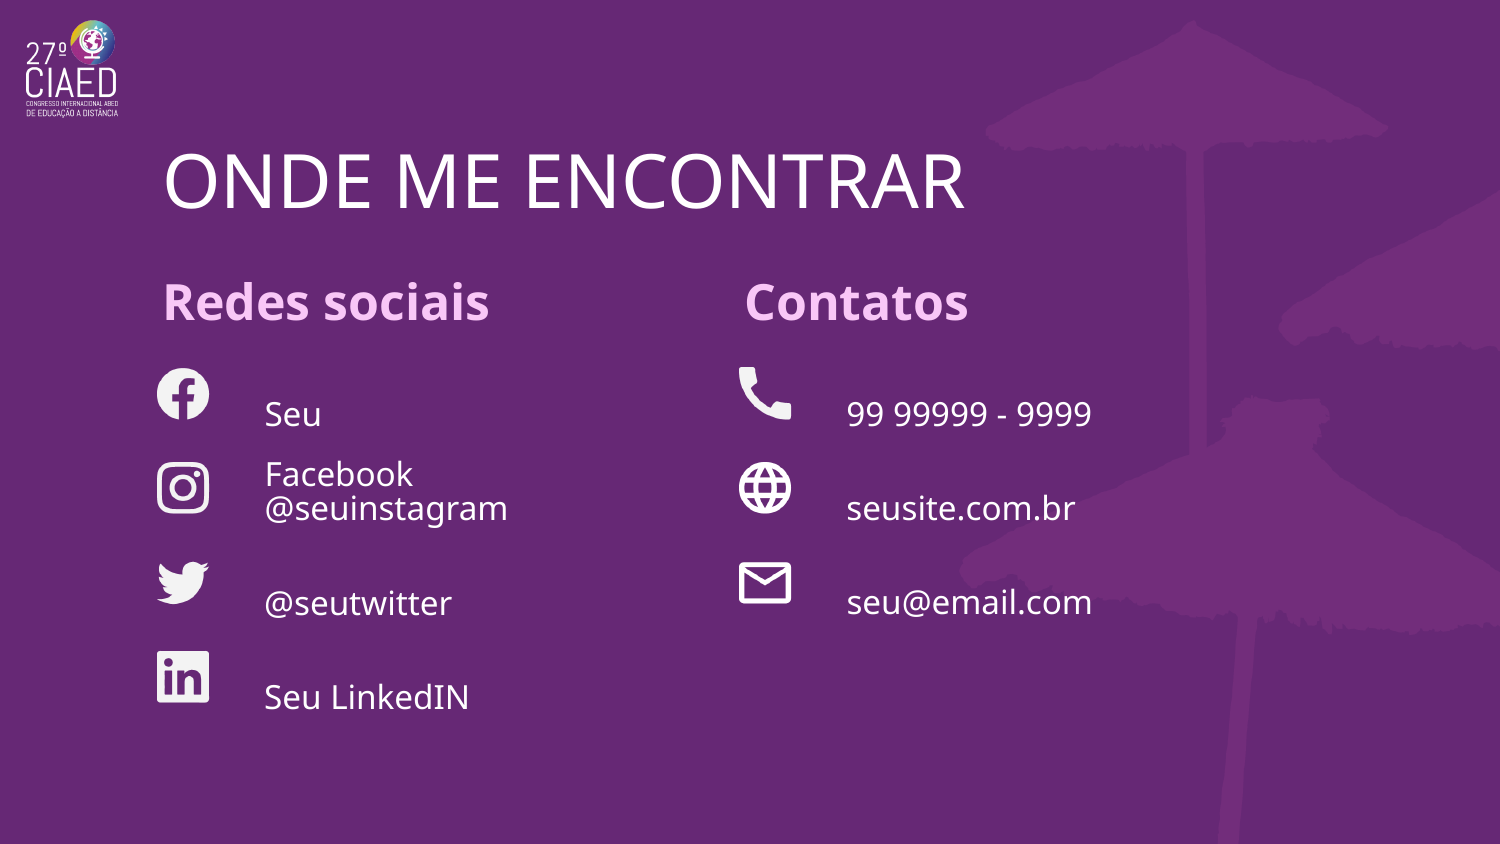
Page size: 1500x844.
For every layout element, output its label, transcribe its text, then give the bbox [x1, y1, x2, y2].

text_box Seu LinkedIN [249, 641, 493, 731]
text_box @seutwitter [249, 546, 468, 637]
text_box Seu Facebook [249, 358, 493, 508]
text_box seu@email.com [831, 546, 1125, 637]
text_box ONDE ME ENCONTRAR [147, 118, 1409, 238]
picture [0, 0, 1500, 844]
text_box Contatos [729, 255, 1125, 346]
text_box Redes sociais [147, 255, 543, 346]
text_box 99 99999 - 9999 [831, 357, 1109, 448]
text_box @seuinstagram [249, 452, 527, 543]
text_box seusite.com.br [831, 452, 1109, 543]
